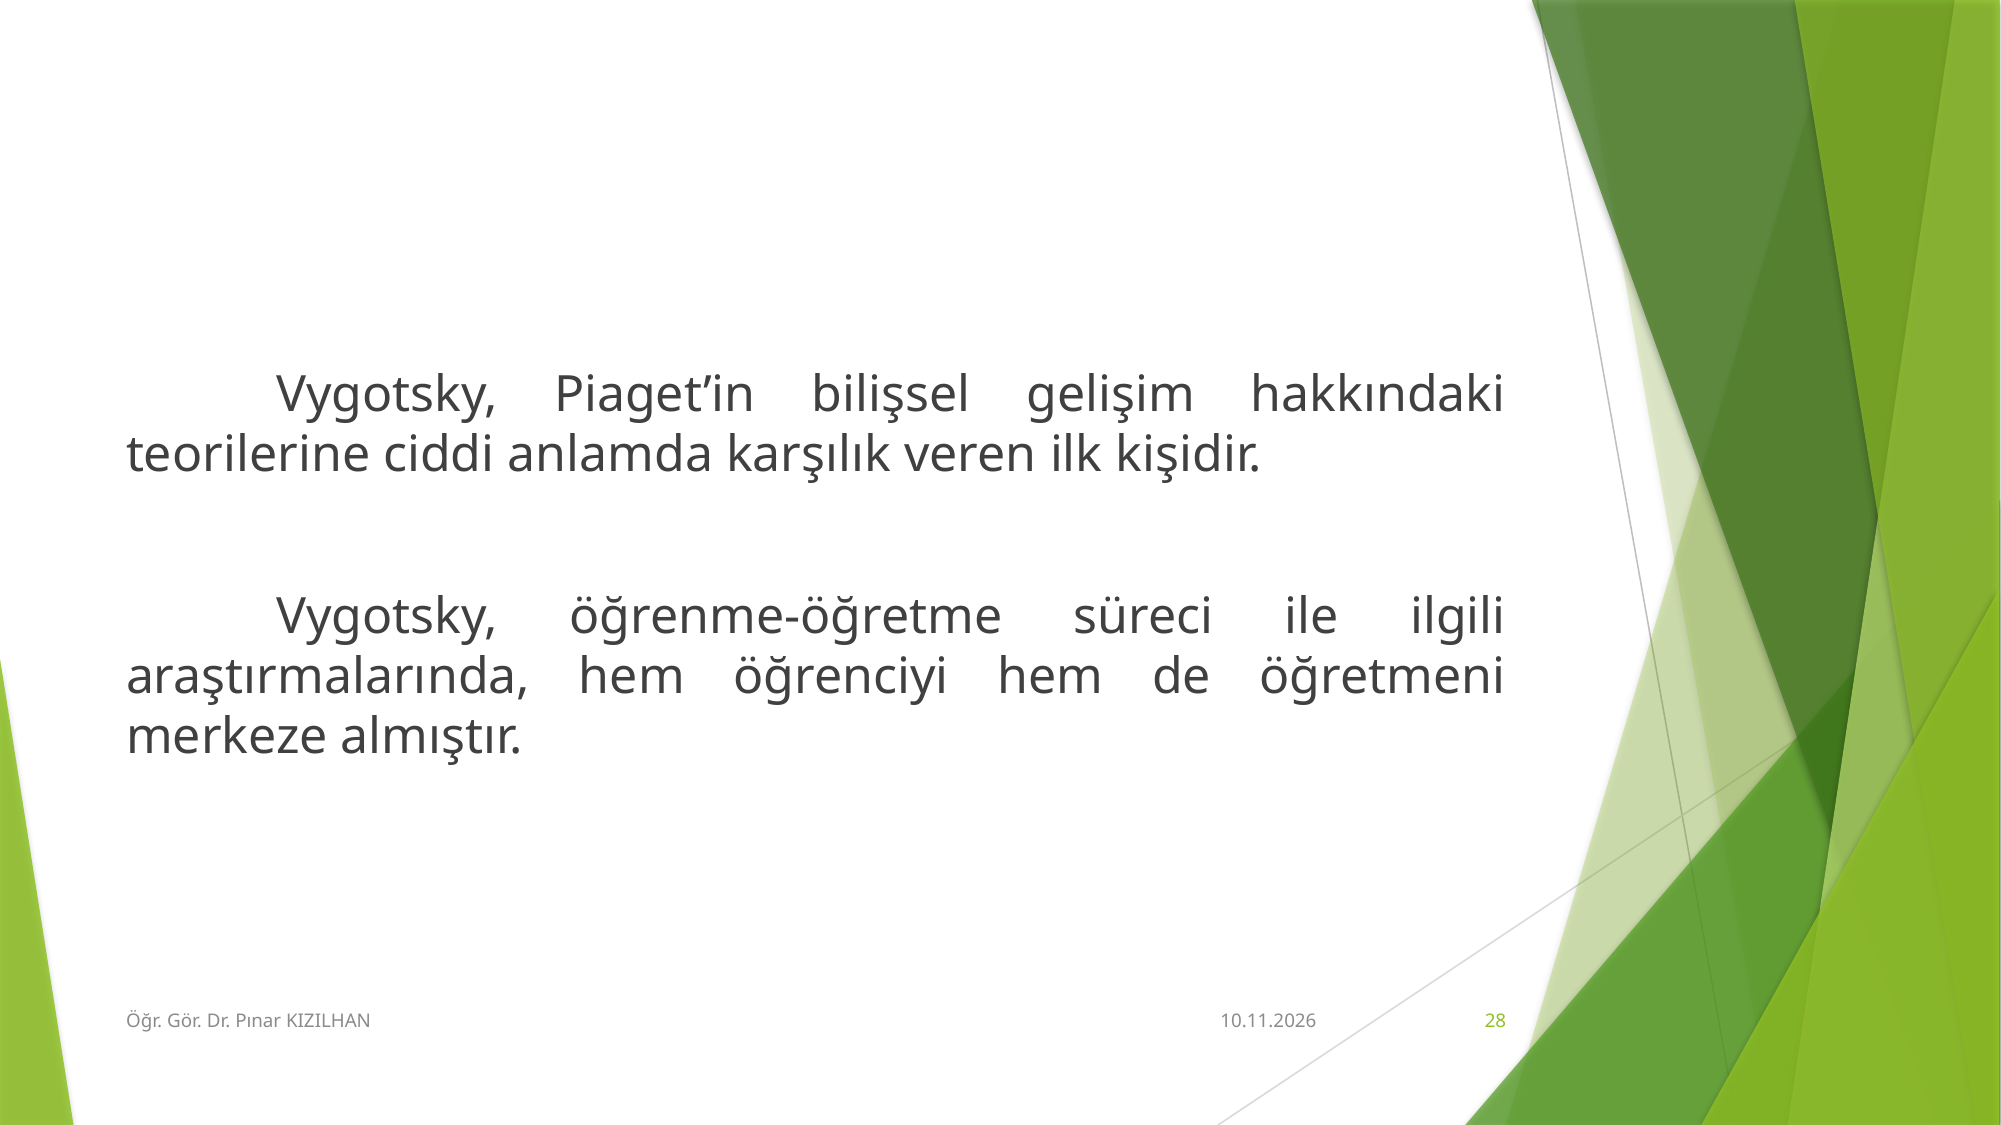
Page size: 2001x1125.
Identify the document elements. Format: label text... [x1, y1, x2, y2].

footer Öğr. Gör. Dr. Pınar KIZILHAN [111, 991, 1145, 1051]
slide_number 28 [1409, 991, 1522, 1051]
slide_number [1181, 991, 1332, 1051]
list Vygotsky, Piaget’in bilişsel gelişim hakkındaki teorilerine ciddi anlamda karşılık veren ilk kişidir. Vygotsky, öğrenme-öğretme süreci ile ilgili araştırmalarında, hem öğrenciyi hem de öğretmeni merkeze almıştır. [111, 354, 1522, 992]
